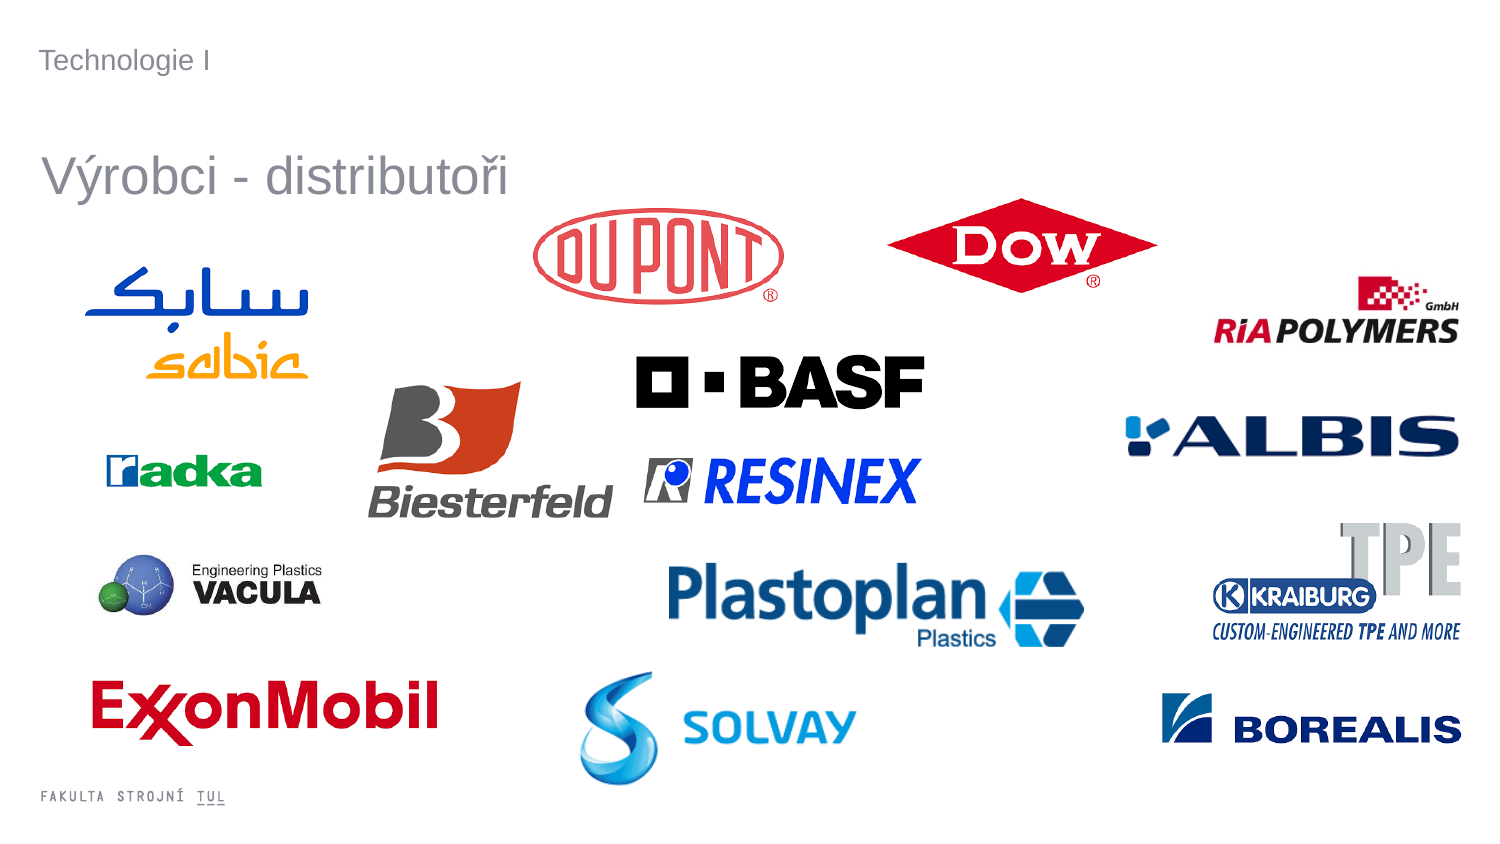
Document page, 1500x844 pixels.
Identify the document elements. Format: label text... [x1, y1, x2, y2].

title Výrobci - distributoři [40, 125, 692, 221]
picture [565, 669, 864, 788]
list Technologie I [18, 40, 670, 101]
picture [668, 557, 1085, 654]
picture [1157, 687, 1466, 749]
picture [625, 442, 936, 519]
picture [1214, 269, 1459, 356]
picture [95, 552, 323, 622]
picture [885, 198, 1158, 293]
picture [82, 259, 318, 394]
picture [1119, 401, 1466, 465]
picture [635, 347, 926, 417]
picture [529, 204, 787, 312]
picture [90, 441, 278, 509]
picture [90, 677, 439, 747]
picture [361, 373, 620, 525]
picture [1207, 509, 1466, 654]
